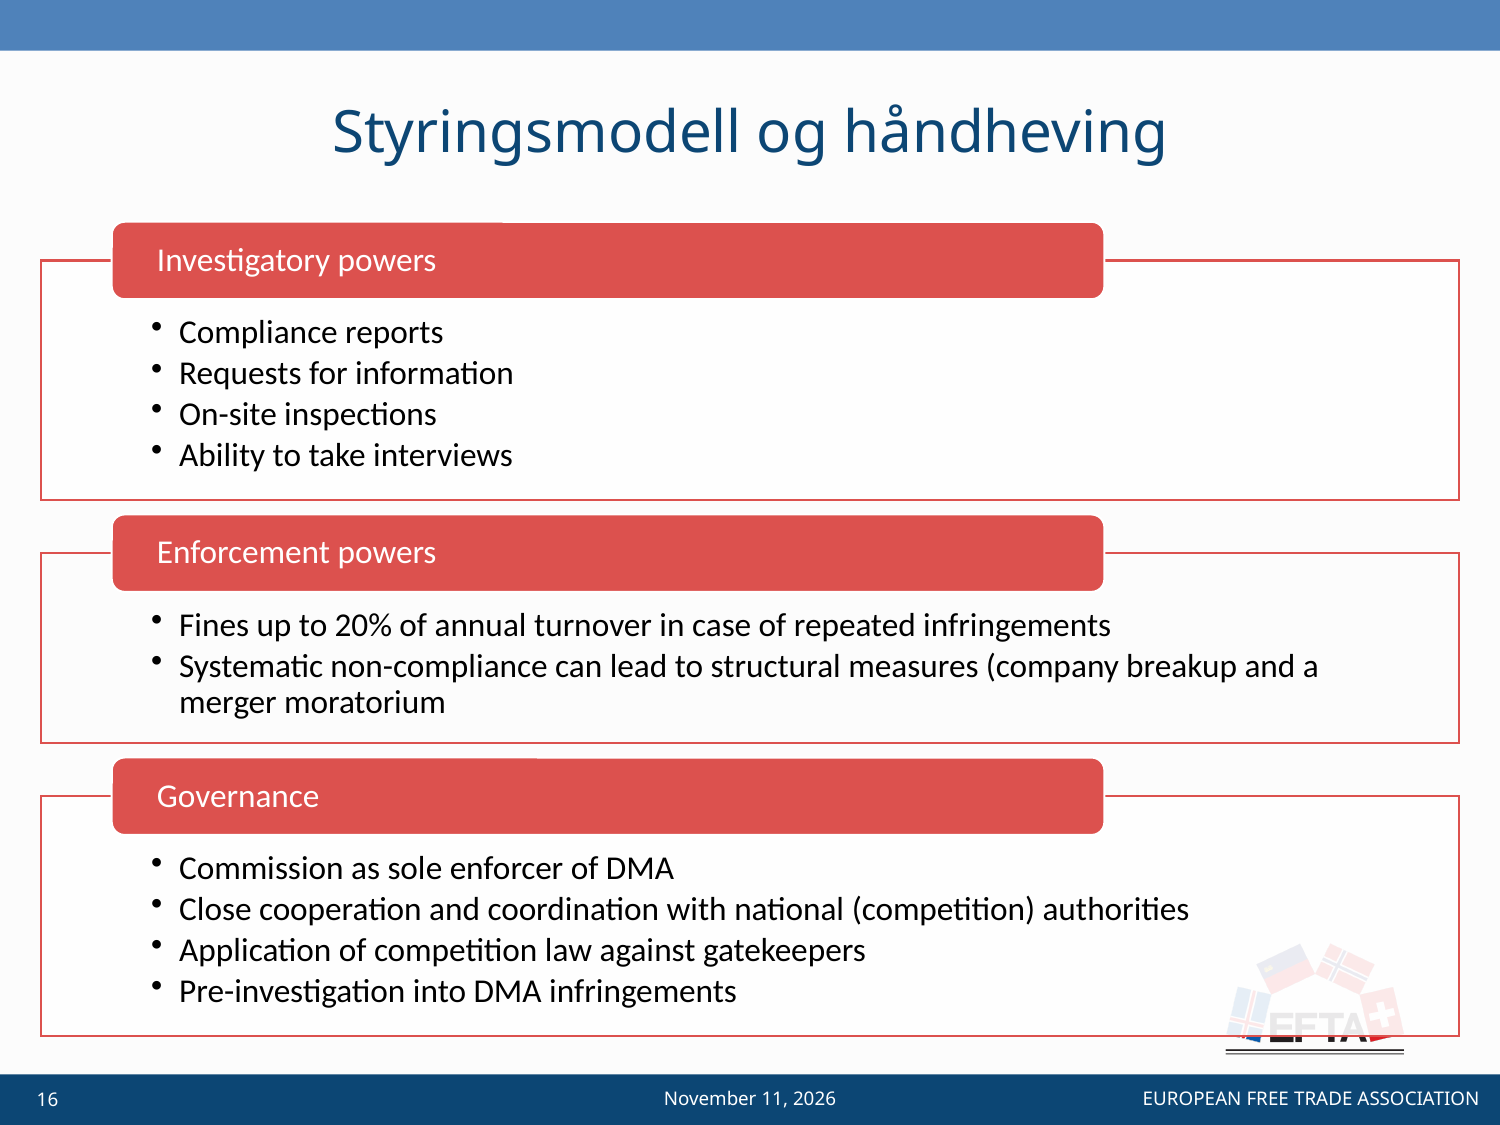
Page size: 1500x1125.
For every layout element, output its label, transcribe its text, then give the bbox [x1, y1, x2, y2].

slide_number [578, 1073, 922, 1125]
slide_number 16 [21, 1075, 203, 1125]
title Styringsmodell og håndheving [38, 94, 1462, 206]
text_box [40, 219, 1460, 1039]
